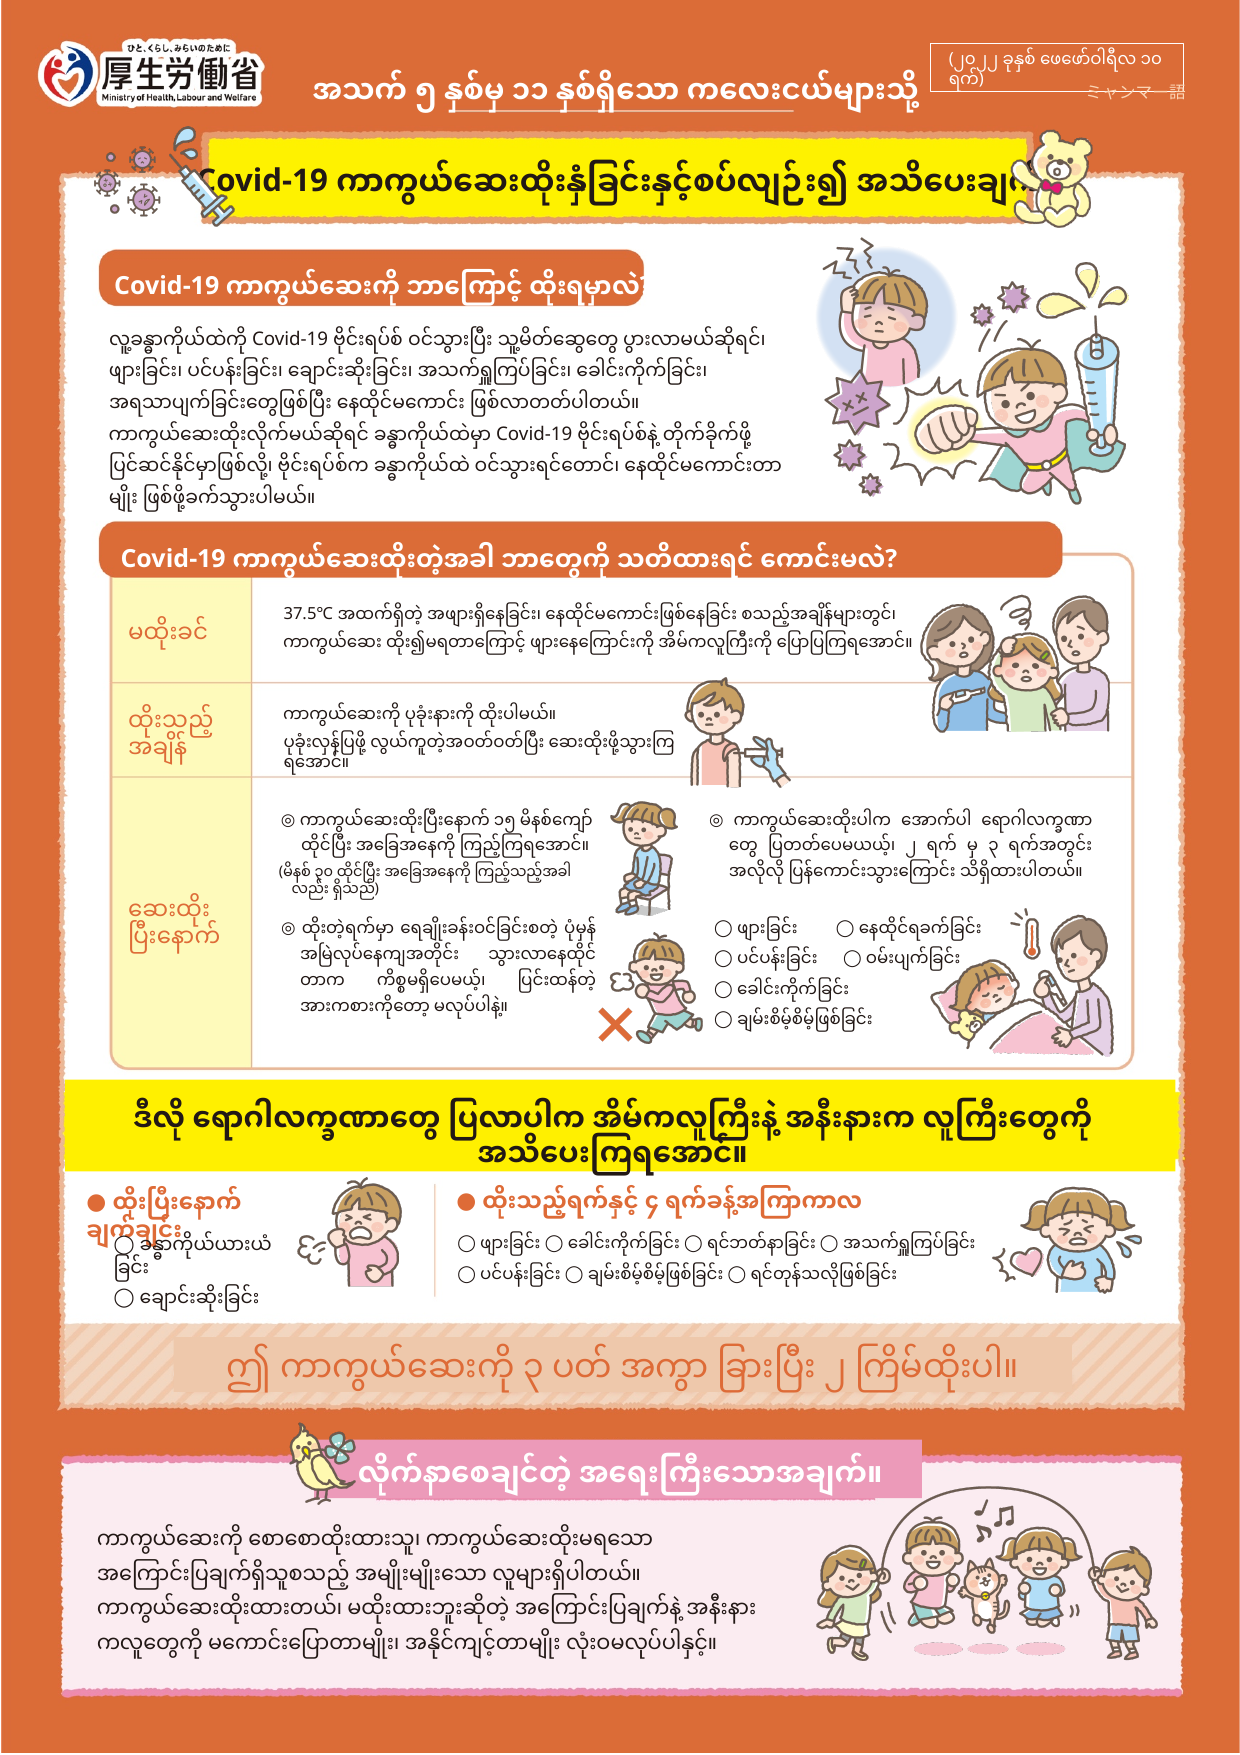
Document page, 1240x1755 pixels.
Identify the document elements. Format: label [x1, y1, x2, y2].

text_box [167, 1339, 1080, 1402]
picture [1, 0, 1240, 1754]
